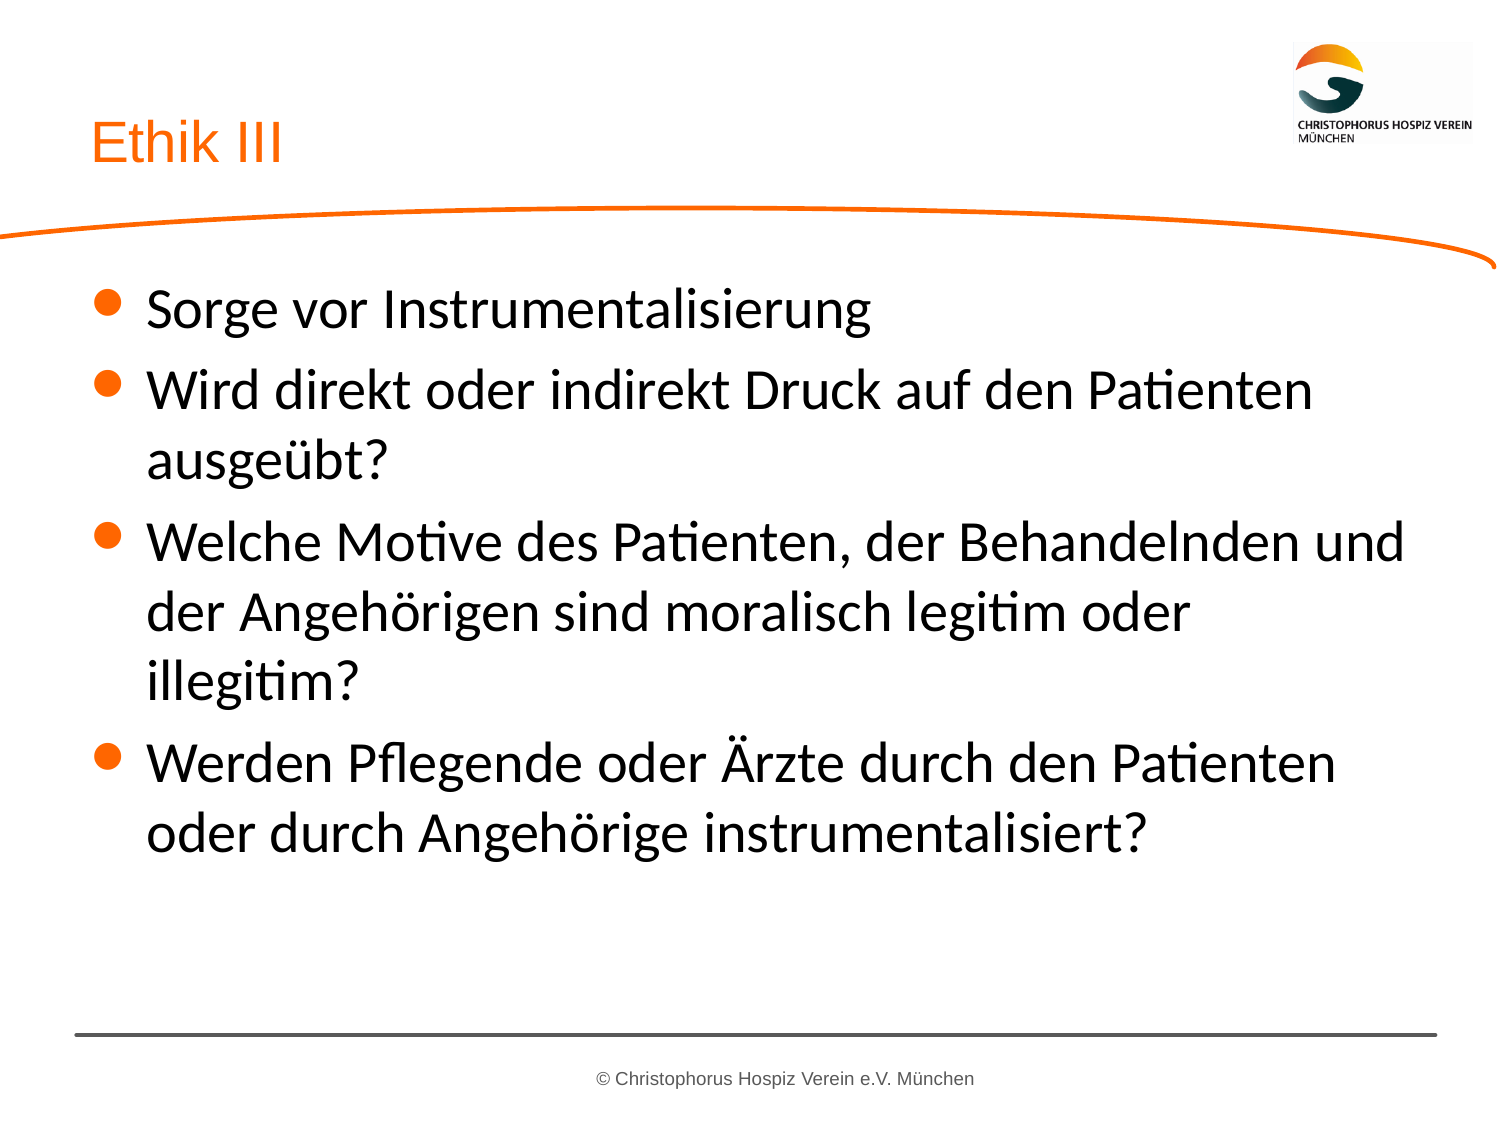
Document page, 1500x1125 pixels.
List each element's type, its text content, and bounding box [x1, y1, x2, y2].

picture [1293, 42, 1473, 144]
title Ethik III [75, 45, 1306, 233]
list Sorge vor Instrumentalisierung Wird direkt oder indirekt Druck auf den Patienten ausgeübt? Welche Motive des Patienten, der Behandelnden und der Angehörigen sind moralisch legitim oder illegitim? Werden Pflegende oder Ärzte durch den Patienten oder durch Angehörige instrumentalisiert? [75, 262, 1425, 1005]
